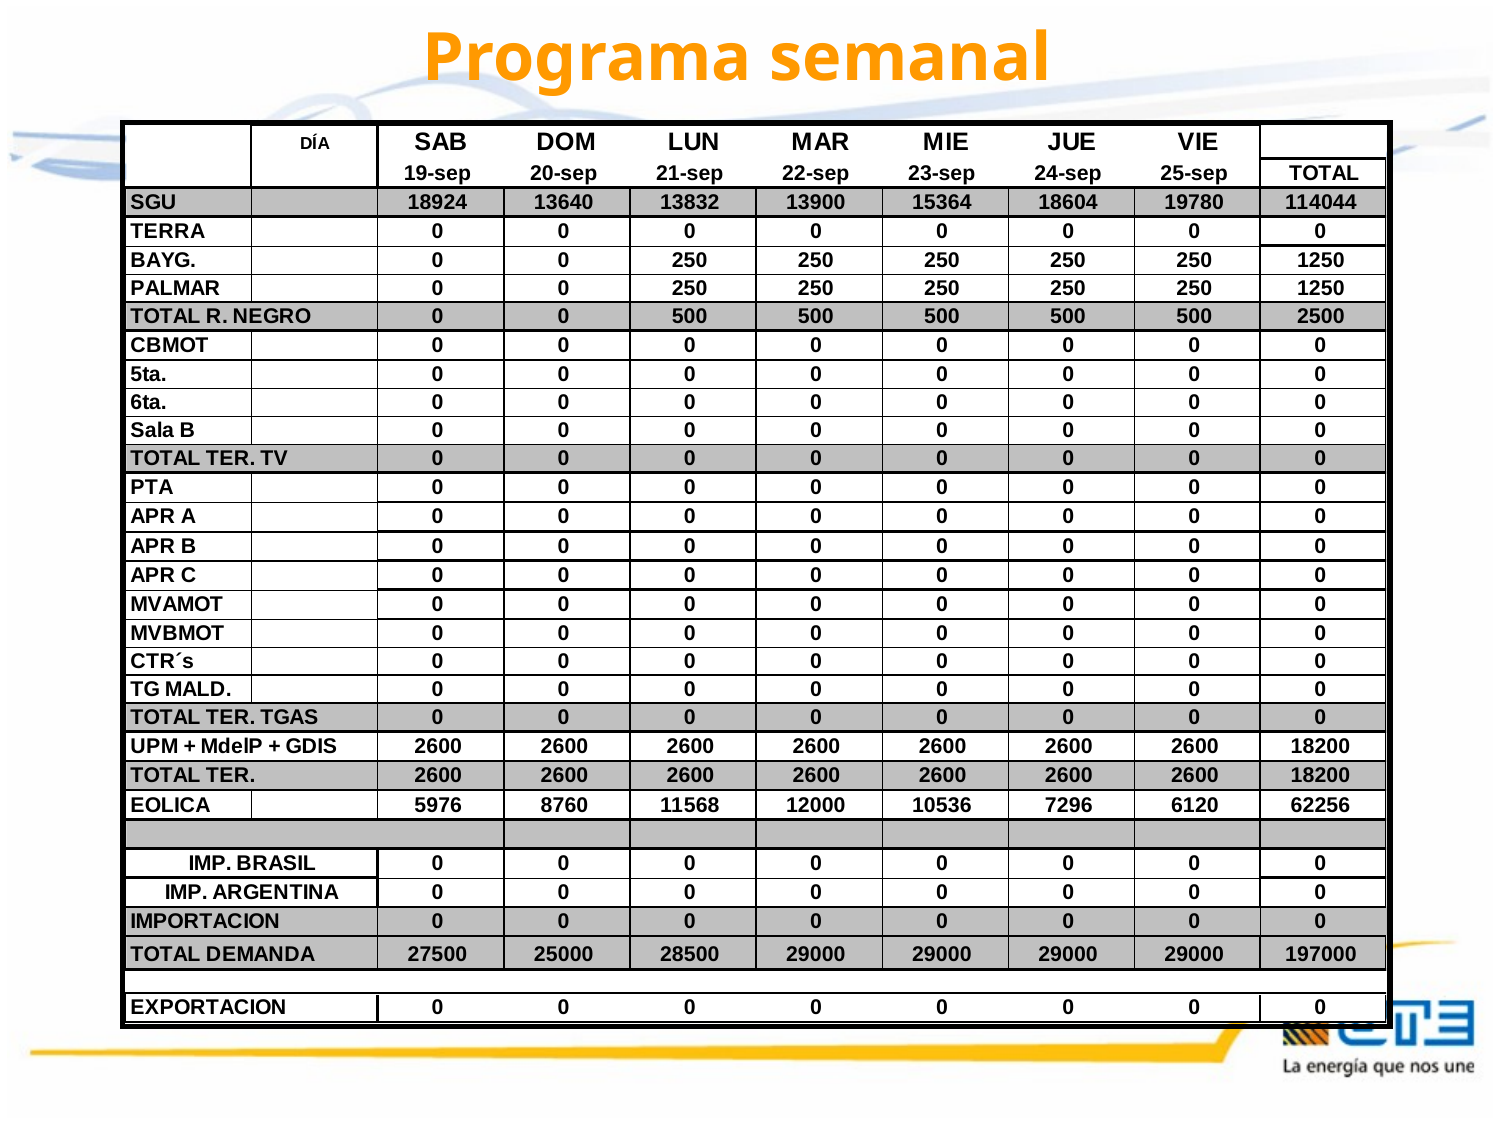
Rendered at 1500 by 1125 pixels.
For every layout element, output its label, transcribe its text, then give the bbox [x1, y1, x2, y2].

title Programa semanal [99, 37, 1376, 151]
picture [7, 6, 1493, 1118]
